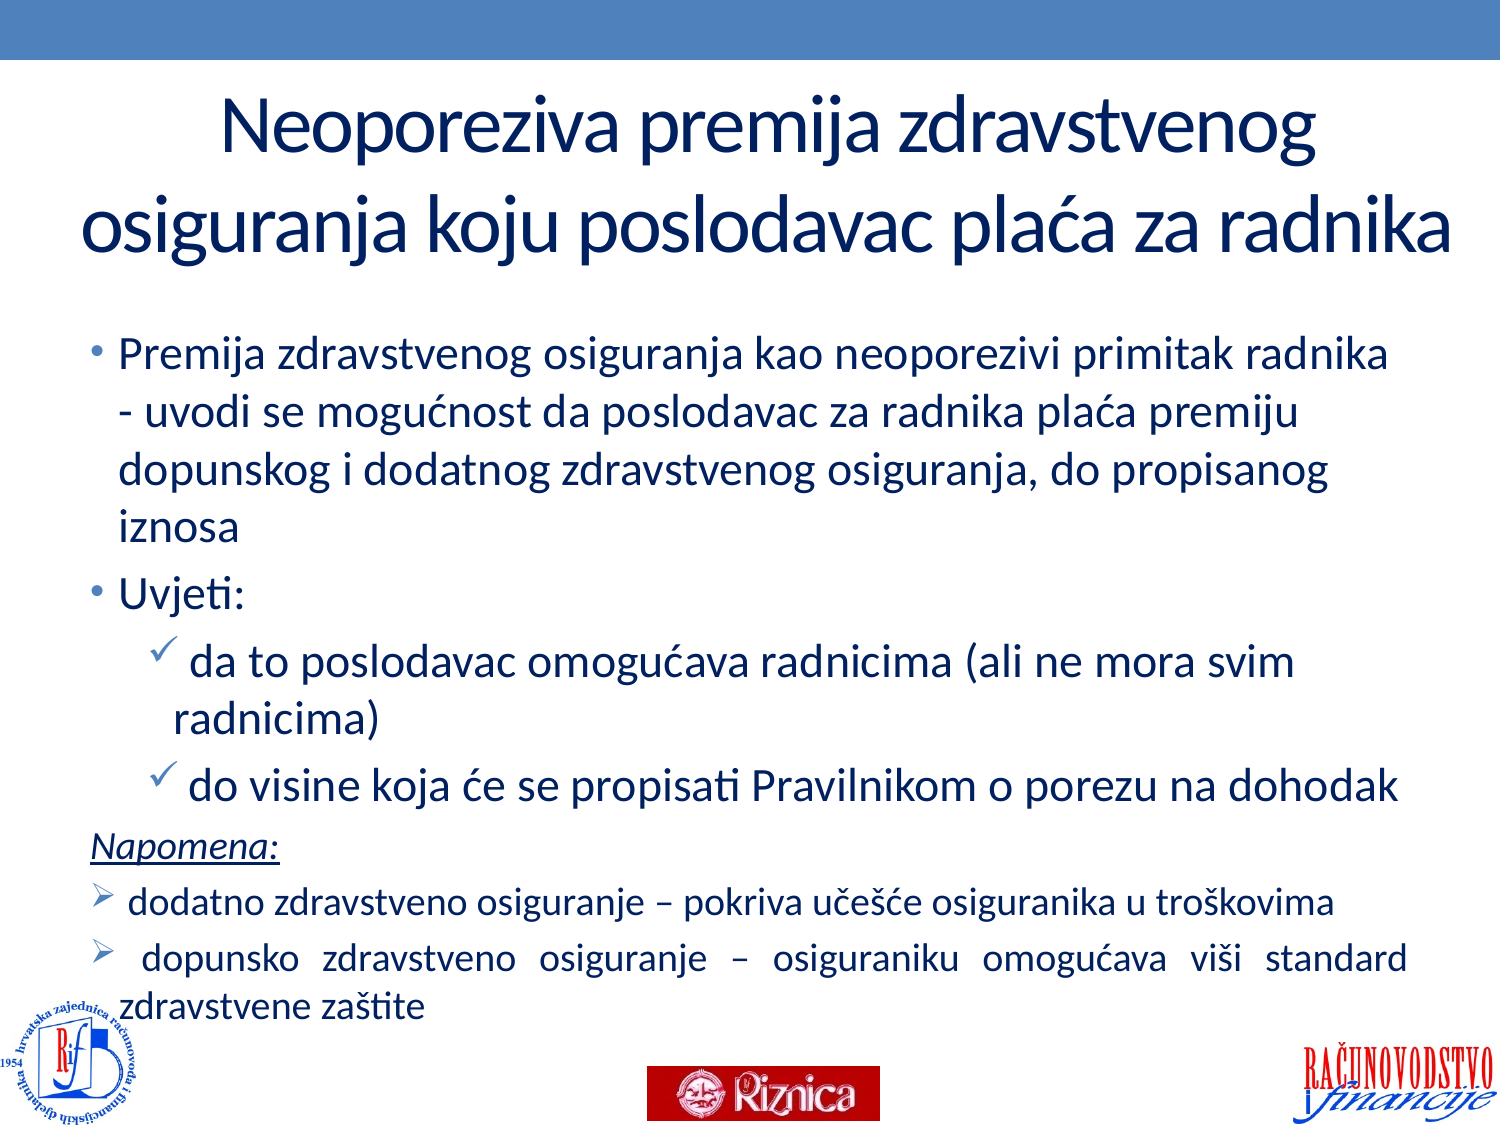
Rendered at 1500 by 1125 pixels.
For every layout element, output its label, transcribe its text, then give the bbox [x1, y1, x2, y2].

picture [1293, 1042, 1497, 1124]
title Neoporeziva premija zdravstvenog osiguranja koju poslodavac plaća za radnika [53, 87, 1483, 250]
picture [0, 1001, 136, 1125]
list Premija zdravstvenog osiguranja kao neoporezivi primitak radnika - uvodi se mogućnost da poslodavac za radnika plaća premiju dopunskog i dodatnog zdravstvenog osiguranja, do propisanog iznosa Uvjeti: da to poslodavac omogućava radnicima (ali ne mora svim radnicima) do visine koja će se propisati Pravilnikom o porezu na dohodak Napomena: dodatno zdravstveno osiguranje – pokriva učešće osiguranika u troškovima dopunsko zdravstveno osiguranje – osiguraniku omogućava viši standard zdravstvene zaštite [75, 314, 1425, 1063]
picture [647, 1066, 880, 1121]
